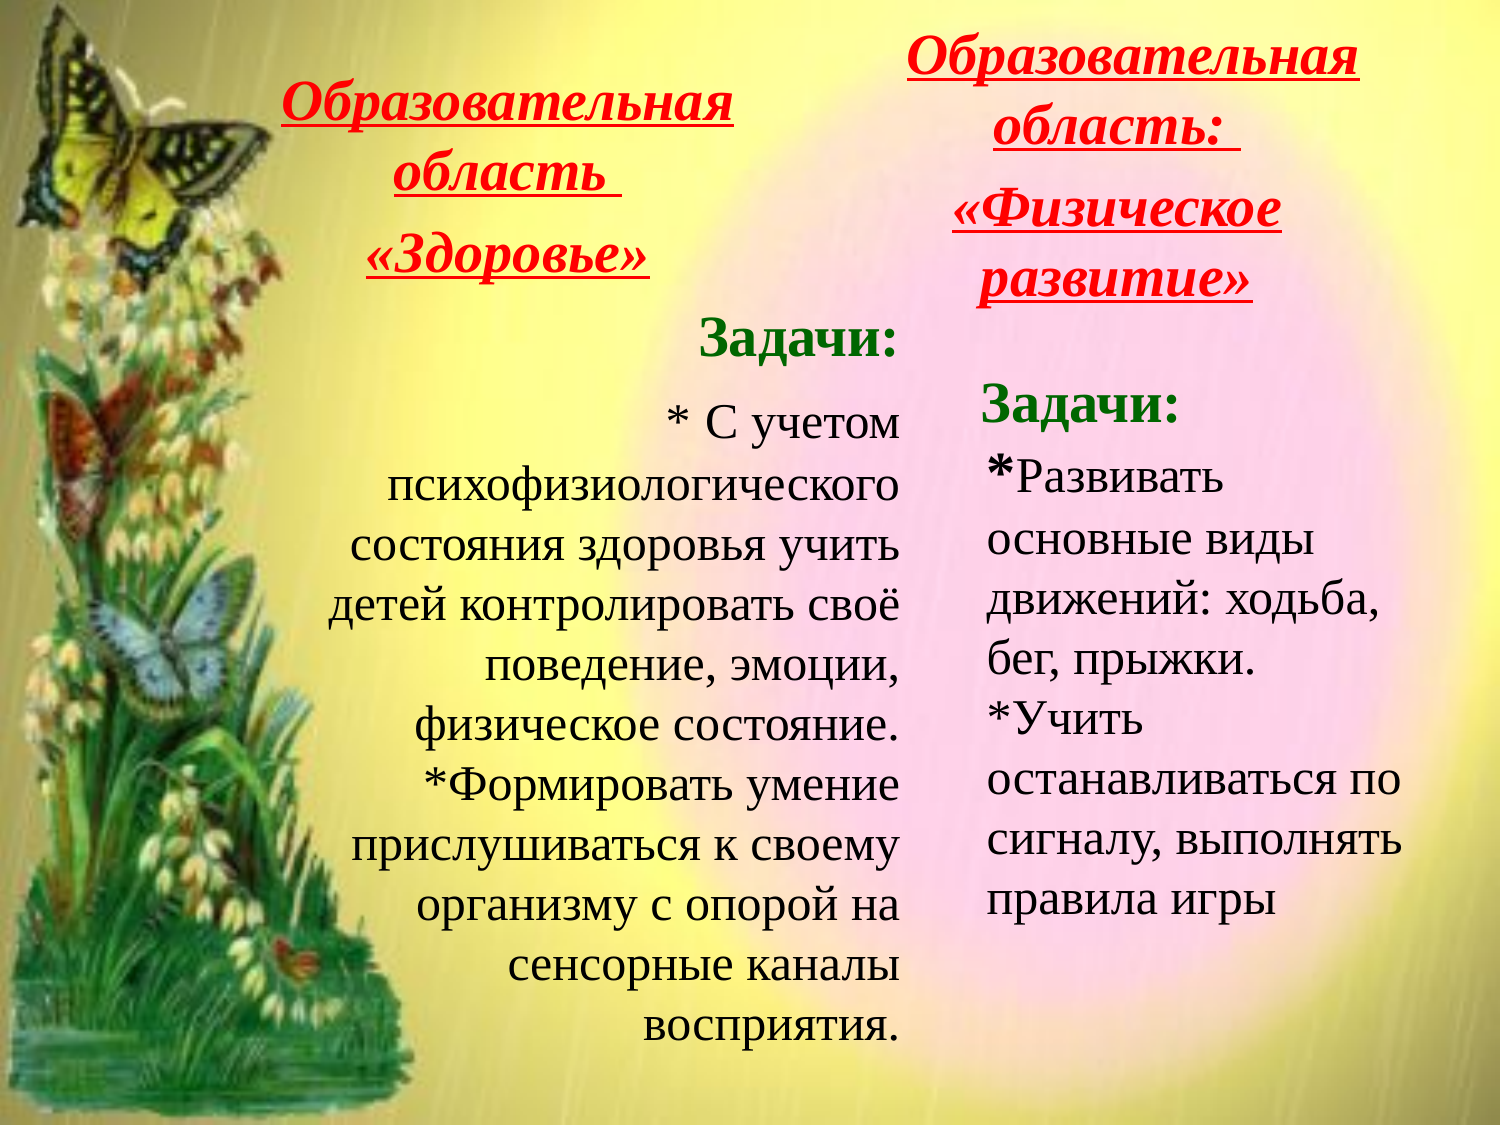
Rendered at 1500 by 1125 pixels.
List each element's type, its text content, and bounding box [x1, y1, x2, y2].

list Образовательная область: «Физическое развитие» [808, 0, 1426, 356]
list Задачи: *Развивать основные виды движений: ходьба, бег, прыжки. *Учить останавливаться по сигналу, выполнять правила игры [915, 356, 1426, 1006]
picture [0, 0, 1500, 1125]
list Образовательная область «Здоровье» [218, 0, 798, 290]
list Задачи: * С учетом психофизиологического состояния здоровья учить детей контролировать своё поведение, эмоции, физическое состояние. *Формировать умение прислушиваться к своему организму с опорой на сенсорные каналы восприятия. [170, 290, 916, 1047]
picture [798, 0, 808, 290]
